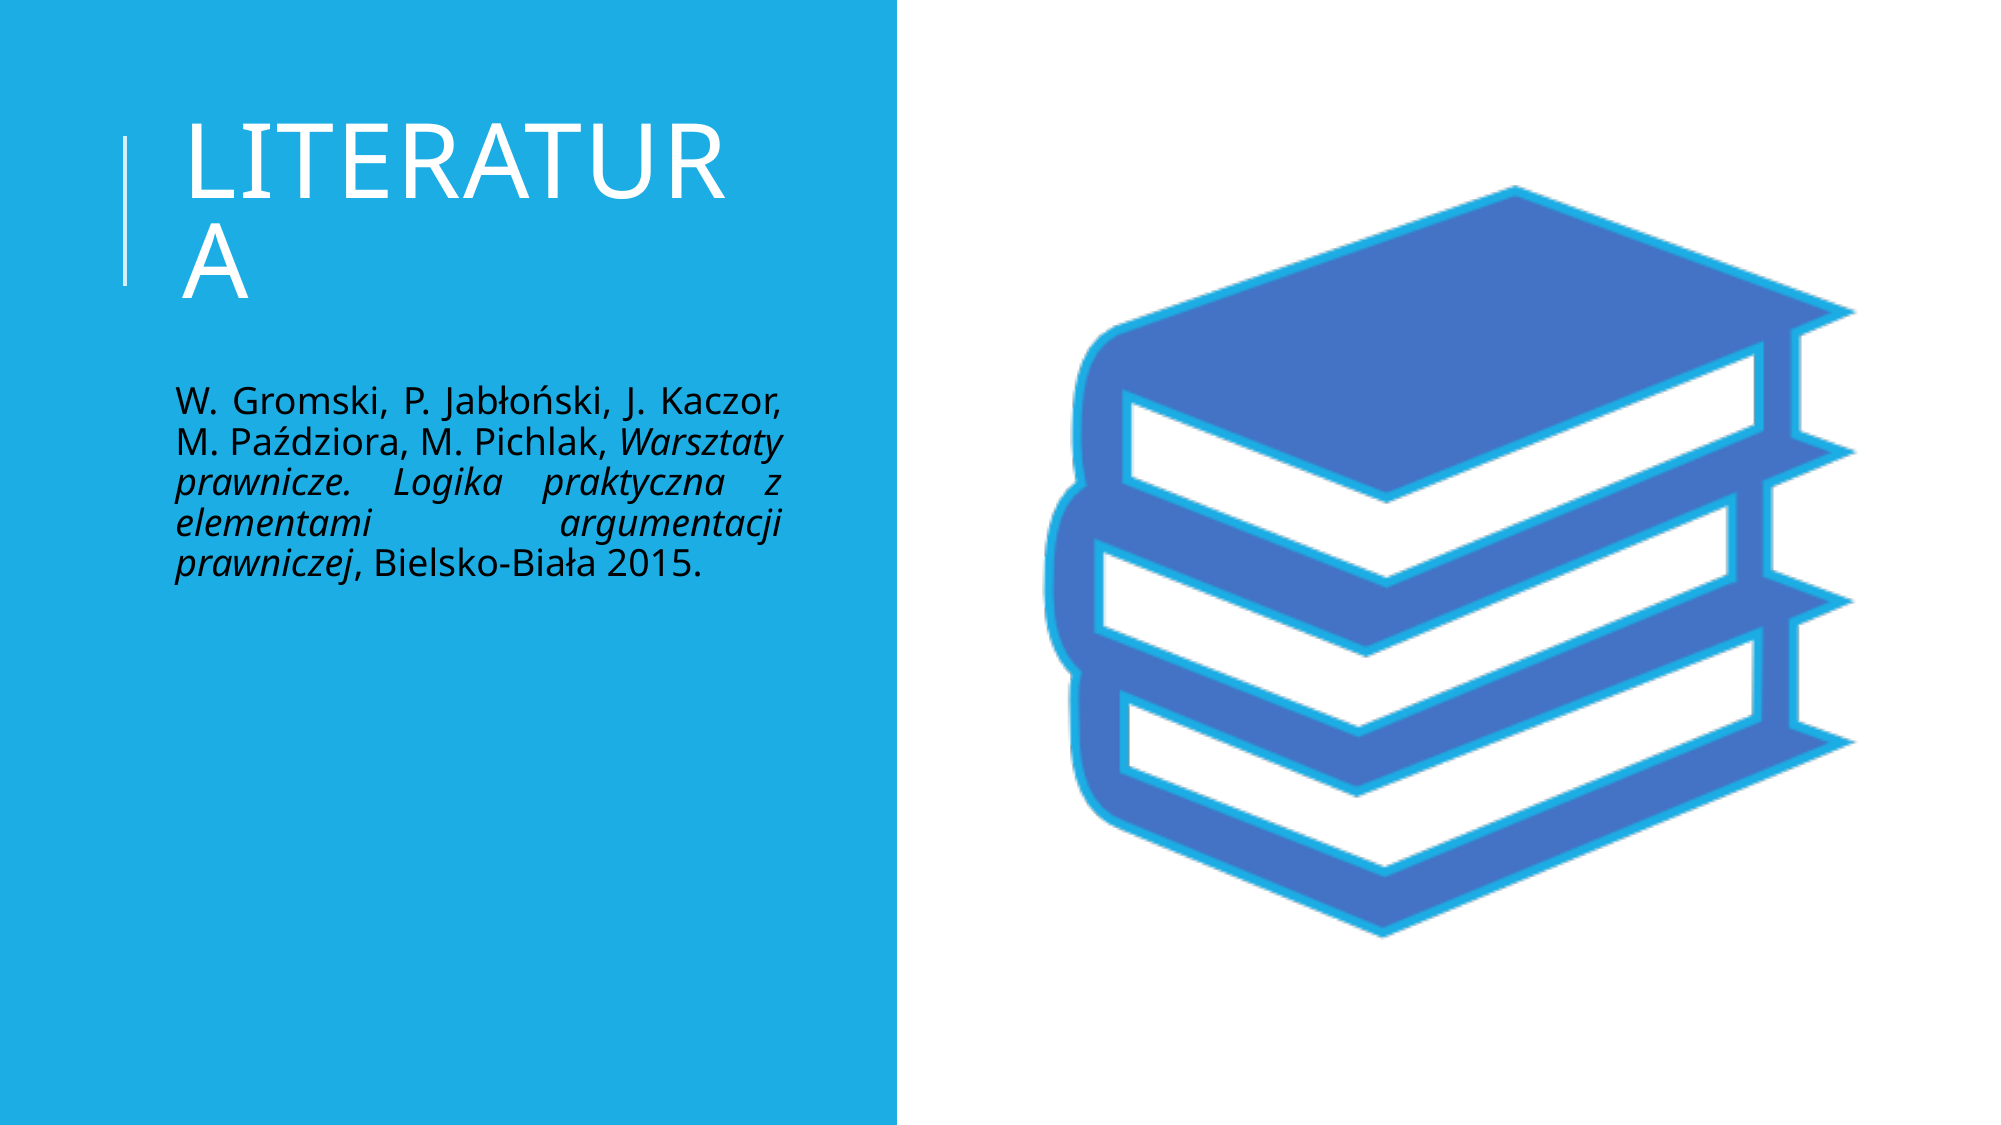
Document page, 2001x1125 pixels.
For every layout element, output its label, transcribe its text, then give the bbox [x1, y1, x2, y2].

text_box [0, 0, 898, 1125]
title literatura [168, 96, 788, 342]
list W. Gromski, P. Jabłoński, J. Kaczor, M. Paździora, M. Pichlak, Warsztaty prawnicze. Logika praktyczna z elementami argumentacji prawniczej, Bielsko-Biała 2015. [168, 375, 790, 1020]
picture [999, 114, 1896, 1011]
